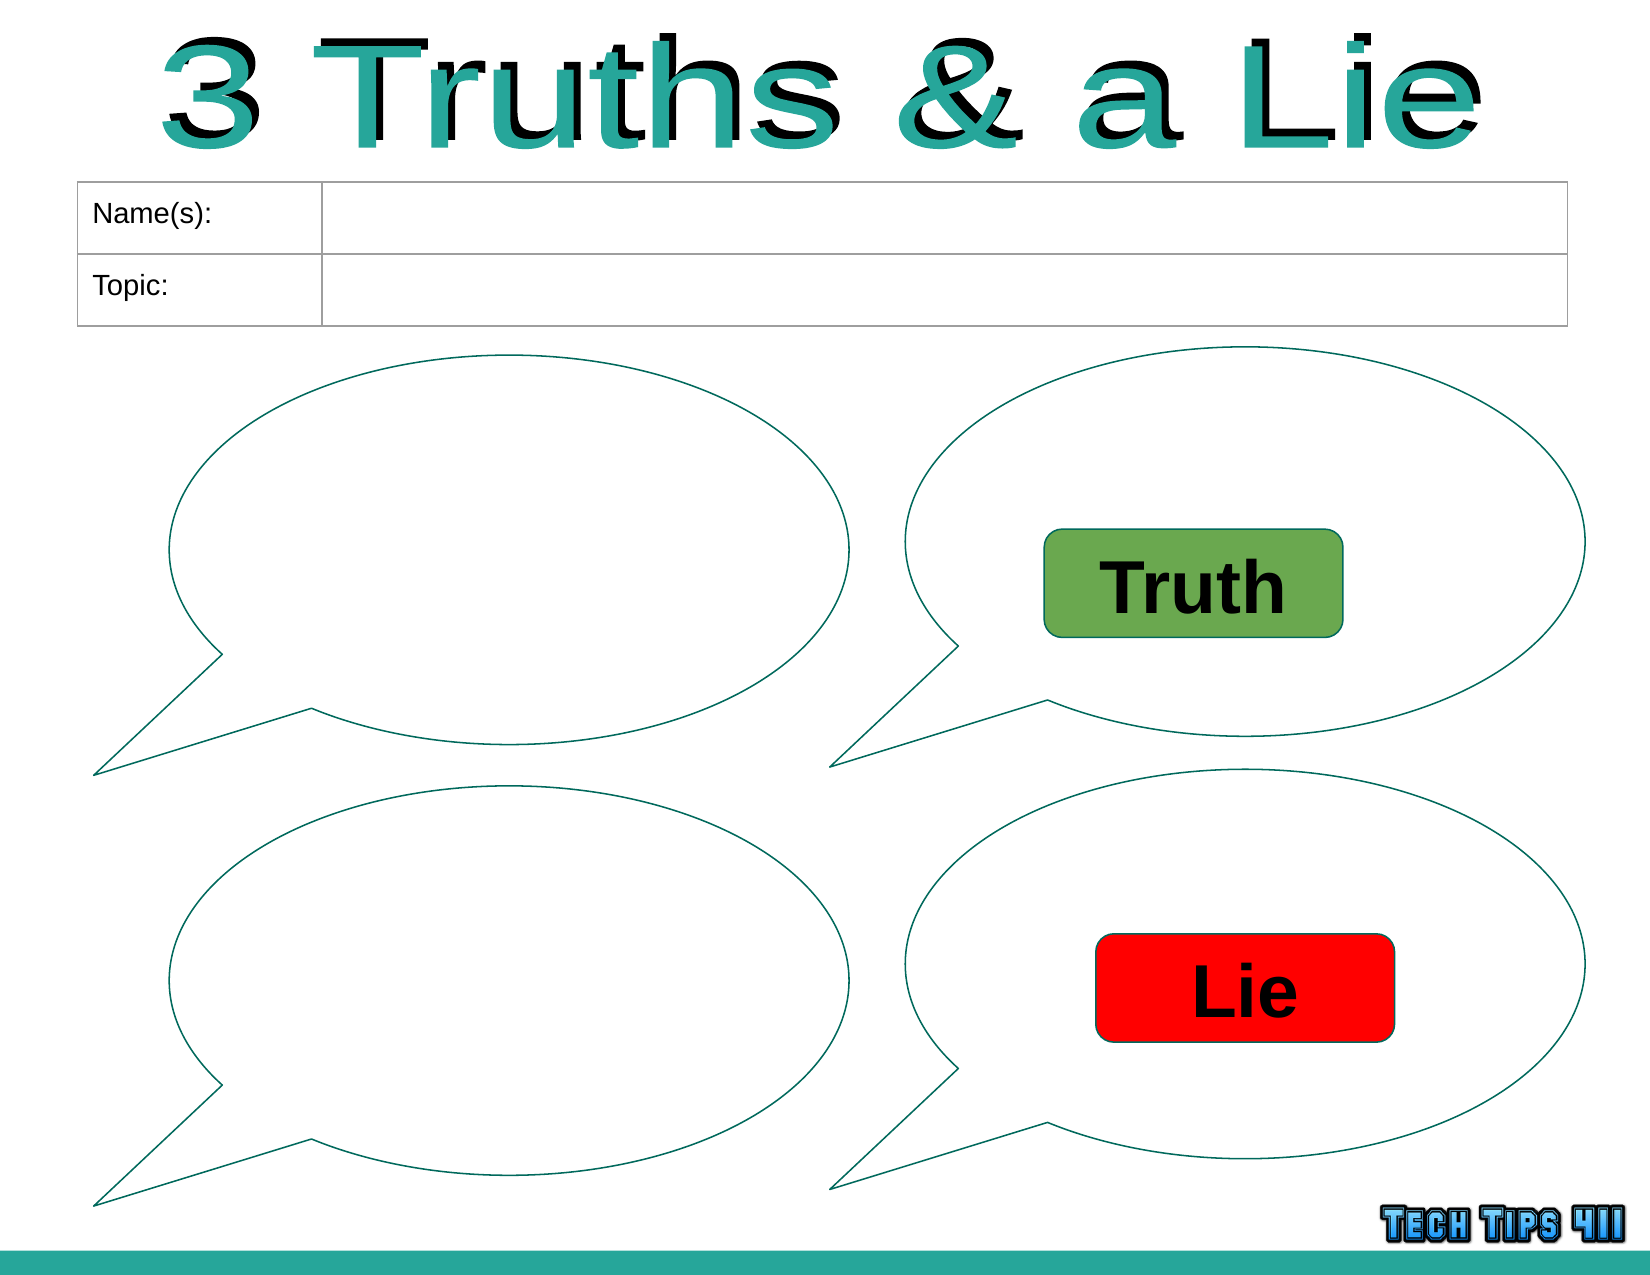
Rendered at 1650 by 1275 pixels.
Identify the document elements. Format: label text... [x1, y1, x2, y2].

table_header [323, 183, 1567, 253]
text_box [829, 769, 1586, 1190]
table_cell Topic: [78, 255, 321, 325]
text_box [93, 785, 850, 1207]
table_cell [323, 255, 1567, 325]
text_box [93, 355, 850, 776]
text_box [829, 346, 1586, 768]
text_box Lie [1095, 933, 1395, 1043]
text_box Truth [1044, 529, 1343, 638]
picture [1377, 1202, 1628, 1245]
table_header Name(s): [78, 183, 321, 253]
